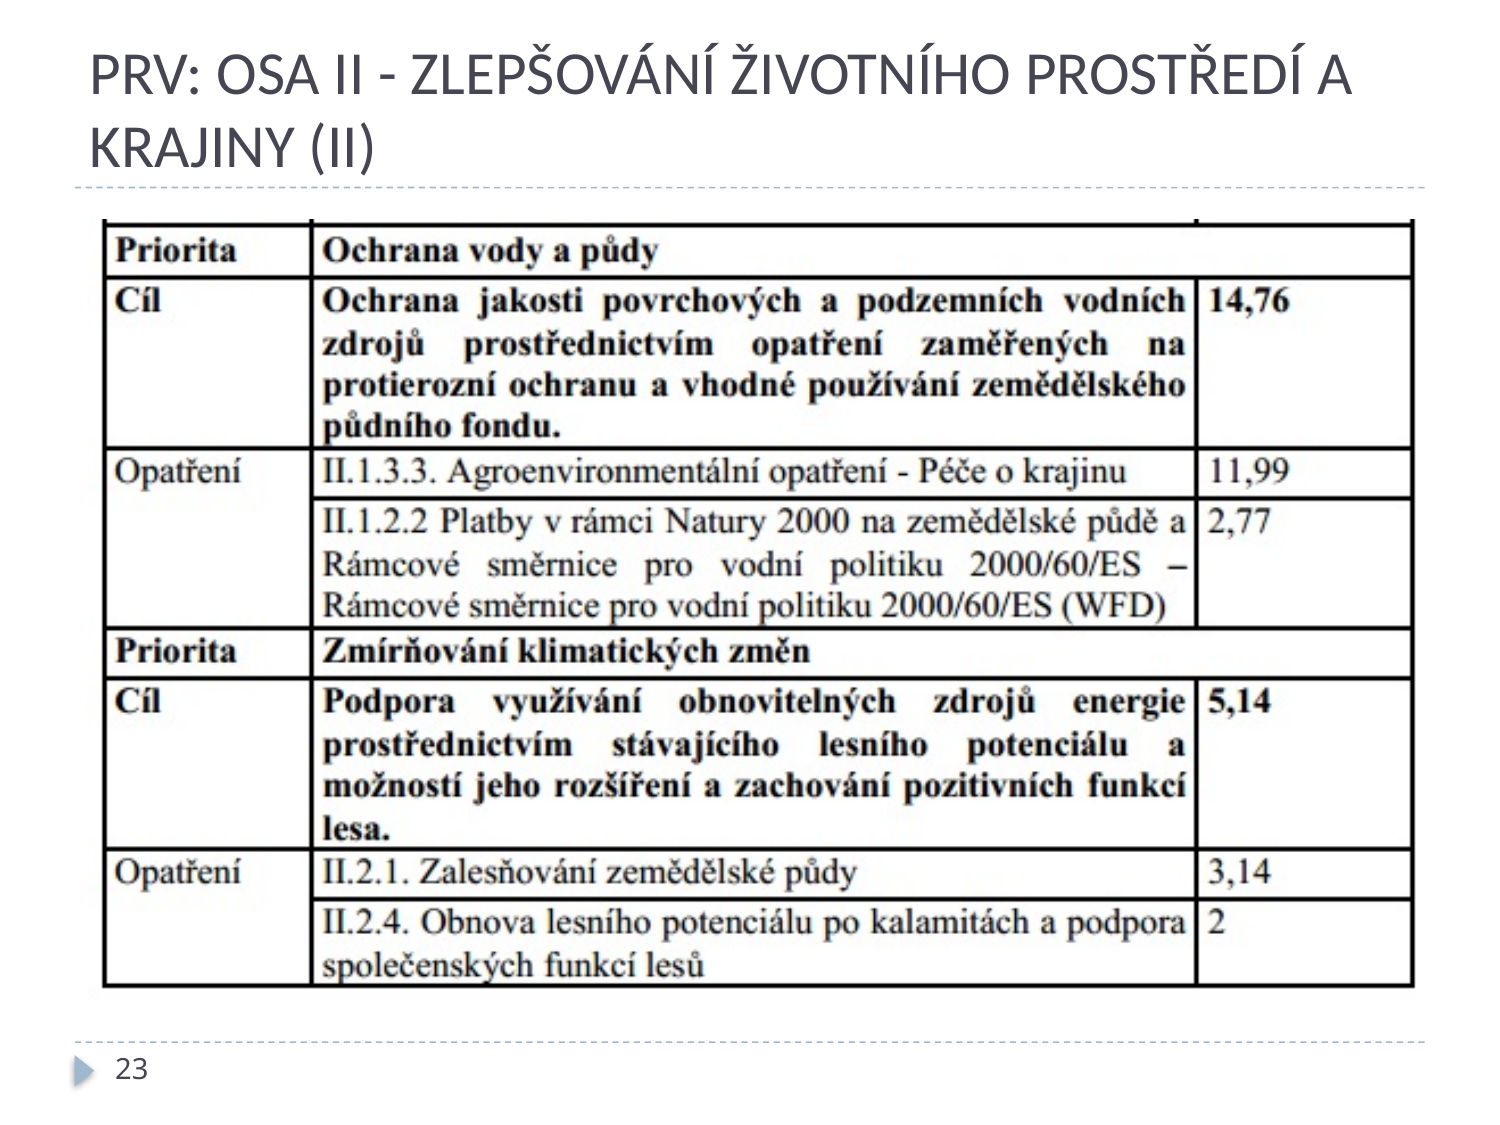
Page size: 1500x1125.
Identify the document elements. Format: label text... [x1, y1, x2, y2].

title PRV: OSA II - ZLEPŠOVÁNÍ ŽIVOTNÍHO PROSTŘEDÍ A KRAJINY (II) [75, 24, 1425, 188]
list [87, 219, 1429, 1000]
slide_number 23 [100, 1042, 426, 1103]
